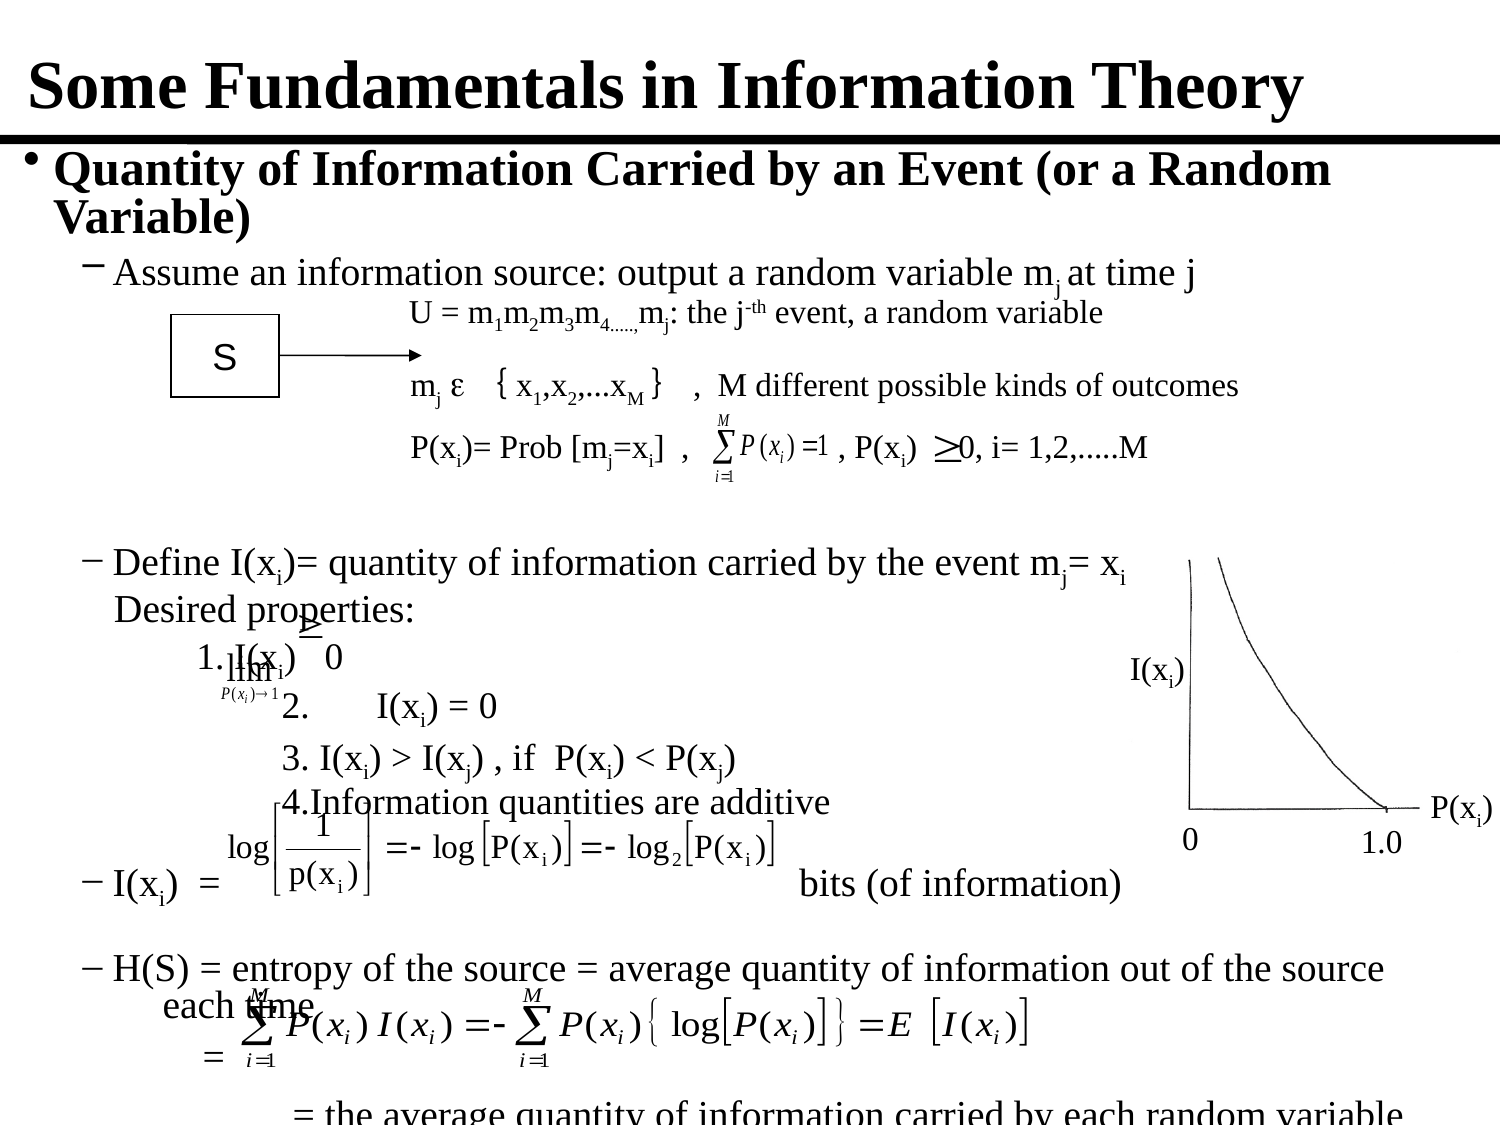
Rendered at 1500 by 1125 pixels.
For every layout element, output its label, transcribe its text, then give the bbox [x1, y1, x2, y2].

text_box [216, 643, 289, 710]
title Some Fundamentals in Information Theory [11, 32, 1495, 122]
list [923, 424, 963, 471]
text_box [1115, 553, 1495, 858]
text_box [289, 604, 324, 646]
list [709, 406, 831, 490]
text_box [235, 979, 1036, 1076]
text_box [170, 314, 422, 398]
list Quantity of Information Carried by an Event (or a Random Variable) Assume an information source: output a random variable mj at time j Define I(xi)= quantity of information carried by the event mj= xi Desired properties: 1. I(xi) 0 2. I(xi) = 0 3. I(xi) > I(xj) , if P(xi) < P(xj) 4.Information quantities are additive I(xi) = bits (of information) H(S) = entropy of the source = average quantity of information out of the source each time = = the average quantity of information carried by each random variable [8, 139, 1483, 1125]
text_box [222, 795, 781, 904]
